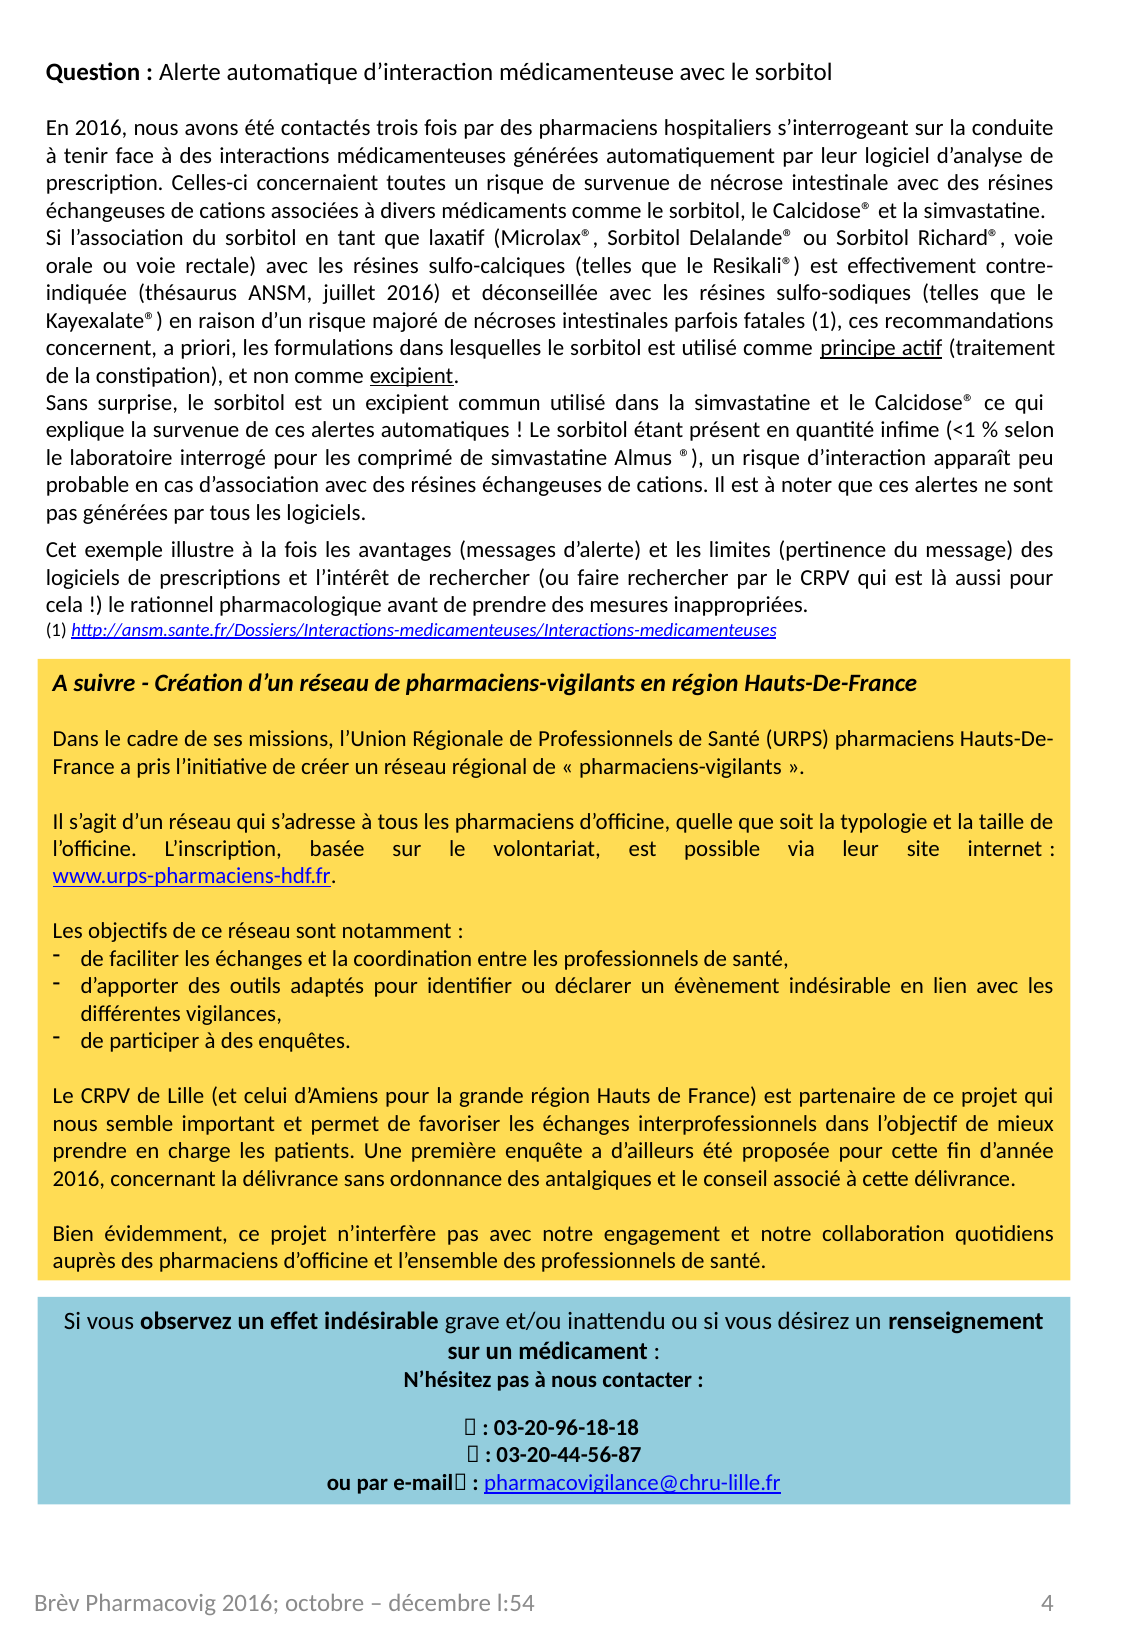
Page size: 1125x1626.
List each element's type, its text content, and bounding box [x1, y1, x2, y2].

text_box Question : Alerte automatique d’interaction médicamenteuse avec le sorbitol En 2016, nous avons été contactés trois fois par des pharmaciens hospitaliers s’interrogeant sur la conduite à tenir face à des interactions médicamenteuses générées automatiquement par leur logiciel d’analyse de prescription. Celles-ci concernaient toutes un risque de survenue de nécrose intestinale avec des résines échangeuses de cations associées à divers médicaments comme le sorbitol, le Calcidose® et la simvastatine. Si l’association du sorbitol en tant que laxatif (Microlax®, Sorbitol Delalande® ou Sorbitol Richard®, voie orale ou voie rectale) avec les résines sulfo-calciques (telles que le Resikali®) est effectivement contre-indiquée (thésaurus ANSM, juillet 2016) et déconseillée avec les résines sulfo-sodiques (telles que le Kayexalate®) en raison d’un risque majoré de nécroses intestinales parfois fatales (1), ces recommandations concernent, a priori, les formulations dans lesquelles le sorbitol est utilisé comme principe actif (traitement de la constipation), et non comme excipient. Sans surprise, le sorbitol est un excipient commun utilisé dans la simvastatine et le Calcidose® ce qui explique la survenue de ces alertes automatiques ! Le sorbitol étant présent en quantité infime (<1 % selon le laboratoire interrogé pour les comprimé de simvastatine Almus ®), un risque d’interaction apparaît peu probable en cas d’association avec des résines échangeuses de cations. Il est à noter que ces alertes ne sont pas générées par tous les logiciels. Cet exemple illustre à la fois les avantages (messages d’alerte) et les limites (pertinence du message) des logiciels de prescriptions et l’intérêt de rechercher (ou faire rechercher par le CRPV qui est là aussi pour cela !) le rationnel pharmacologique avant de prendre des mesures inappropriées. (1) http://ansm.sante.fr/Dossiers/Interactions-medicamenteuses/Interactions-medicamenteuses [30, 48, 1071, 648]
slide_number 4 [999, 1557, 1069, 1625]
footer Brèv Pharmacovig 2016; octobre – décembre l:54 [19, 1557, 750, 1625]
text_box A suivre - Création d’un réseau de pharmaciens-vigilants en région Hauts-De-France Dans le cadre de ses missions, l’Union Régionale de Professionnels de Santé (URPS) pharmaciens Hauts-De-France a pris l’initiative de créer un réseau régional de « pharmaciens-vigilants ». Il s’agit d’un réseau qui s’adresse à tous les pharmaciens d’officine, quelle que soit la typologie et la taille de l’officine. L’inscription, basée sur le volontariat, est possible via leur site internet : www.urps-pharmaciens-hdf.fr. Les objectifs de ce réseau sont notamment : de faciliter les échanges et la coordination entre les professionnels de santé, d’apporter des outils adaptés pour identifier ou déclarer un évènement indésirable en lien avec les différentes vigilances, de participer à des enquêtes. Le CRPV de Lille (et celui d’Amiens pour la grande région Hauts de France) est partenaire de ce projet qui nous semble important et permet de favoriser les échanges interprofessionnels dans l’objectif de mieux prendre en charge les patients. Une première enquête a d’ailleurs été proposée pour cette fin d’année 2016, concernant la délivrance sans ordonnance des antalgiques et le conseil associé à cette délivrance. Bien évidemment, ce projet n’interfère pas avec notre engagement et notre collaboration quotidiens auprès des pharmaciens d’officine et l’ensemble des professionnels de santé. [37, 658, 1071, 1281]
text_box Si vous observez un effet indésirable grave et/ou inattendu ou si vous désirez un renseignement sur un médicament : N’hésitez pas à nous contacter :  : 03-20-96-18-18  : 03-20-44-56-87 ou par e-mail : pharmacovigilance@chru-lille.fr [37, 1296, 1071, 1505]
